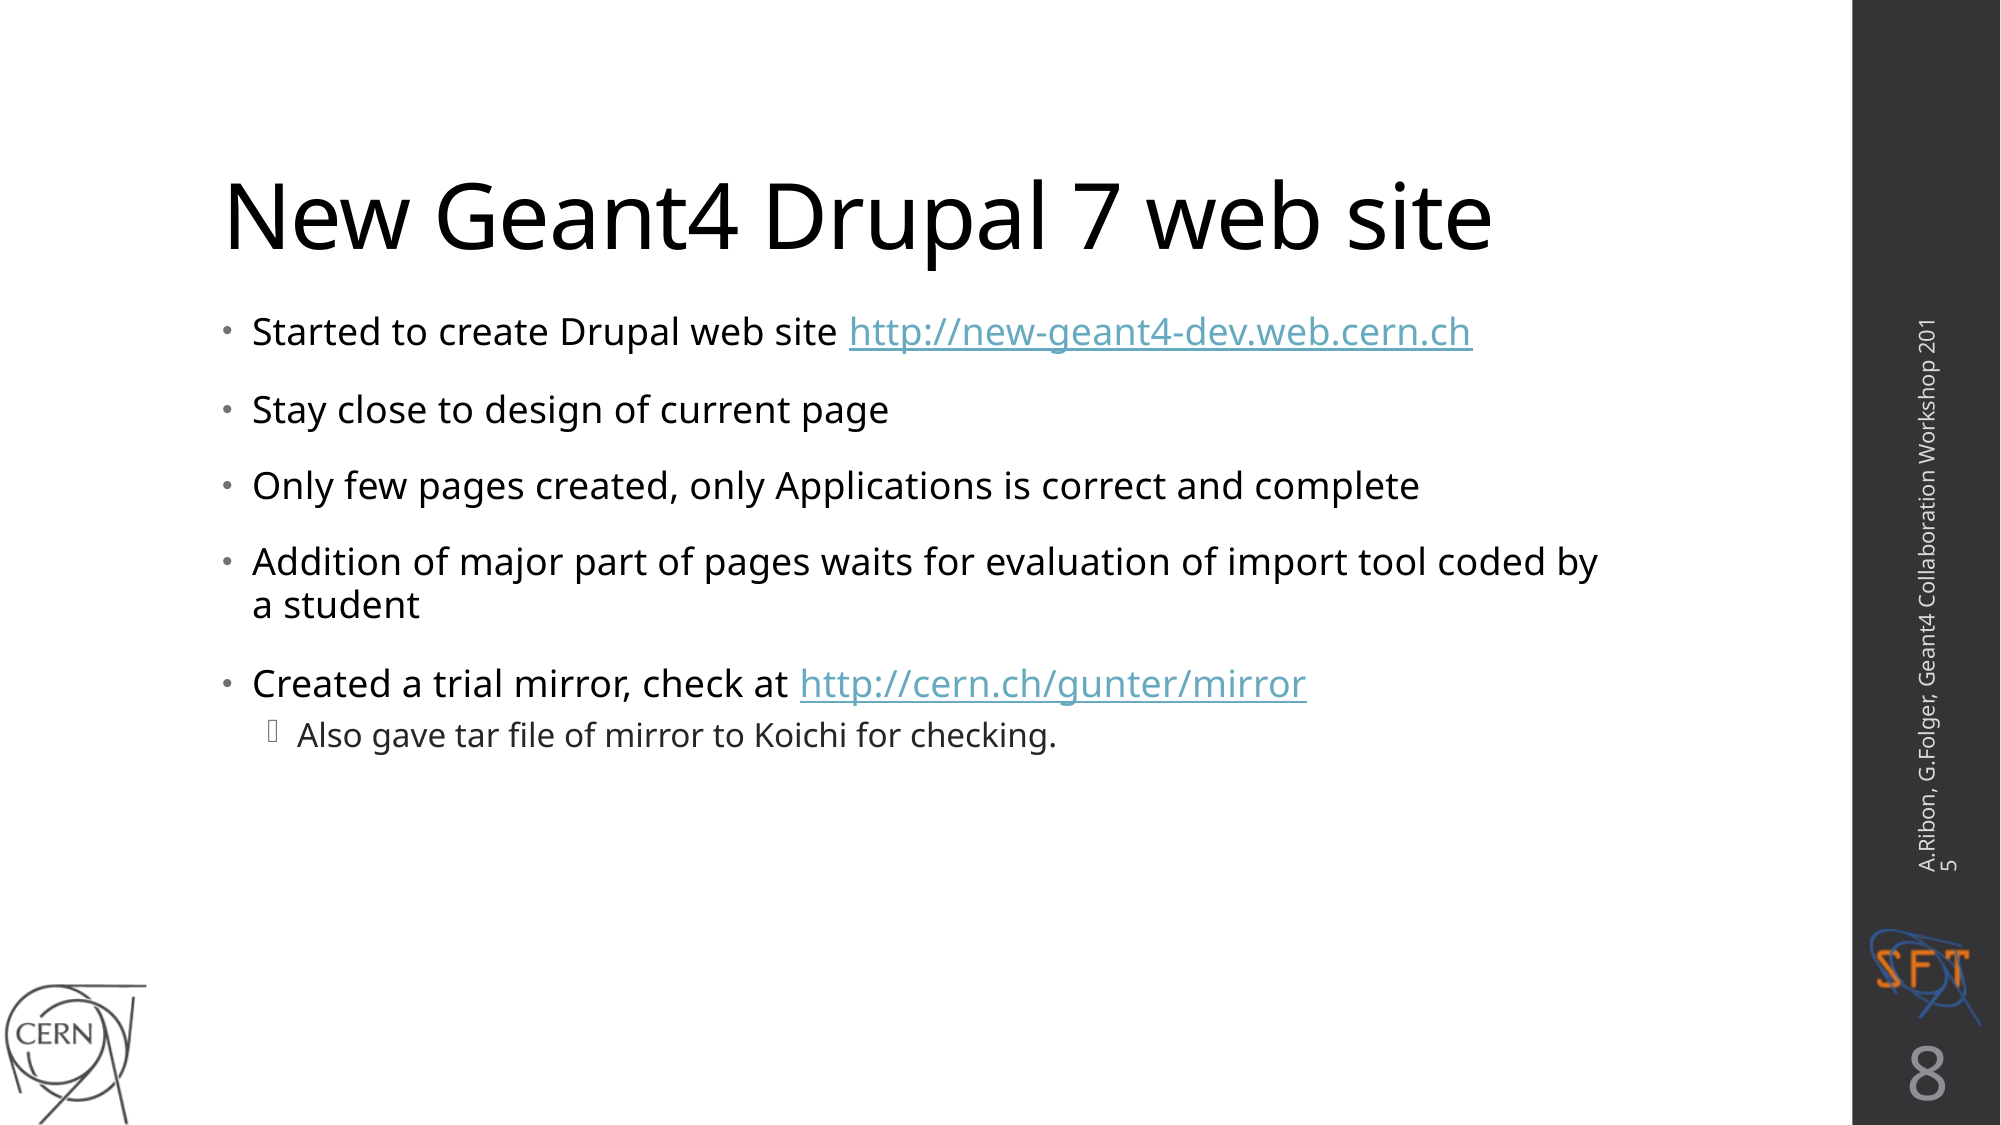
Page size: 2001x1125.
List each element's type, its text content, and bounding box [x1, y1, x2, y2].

picture [1870, 929, 1985, 1026]
title New Geant4 Drupal 7 web site [206, 60, 1797, 278]
footer A.Ribon, G.Folger, Geant4 Collaboration Workshop 2015 [1897, 300, 1958, 888]
list Started to create Drupal web site http://new-geant4-dev.web.cern.ch Stay close to design of current page Only few pages created, only Applications is correct and complete Addition of major part of pages waits for evaluation of import tool coded by a student Created a trial mirror, check at http://cern.ch/gunter/mirror Also gave tar file of mirror to Koichi for checking. [206, 299, 1617, 1014]
slide_number 8 [1852, 1027, 2000, 1125]
picture [1, 982, 149, 1125]
